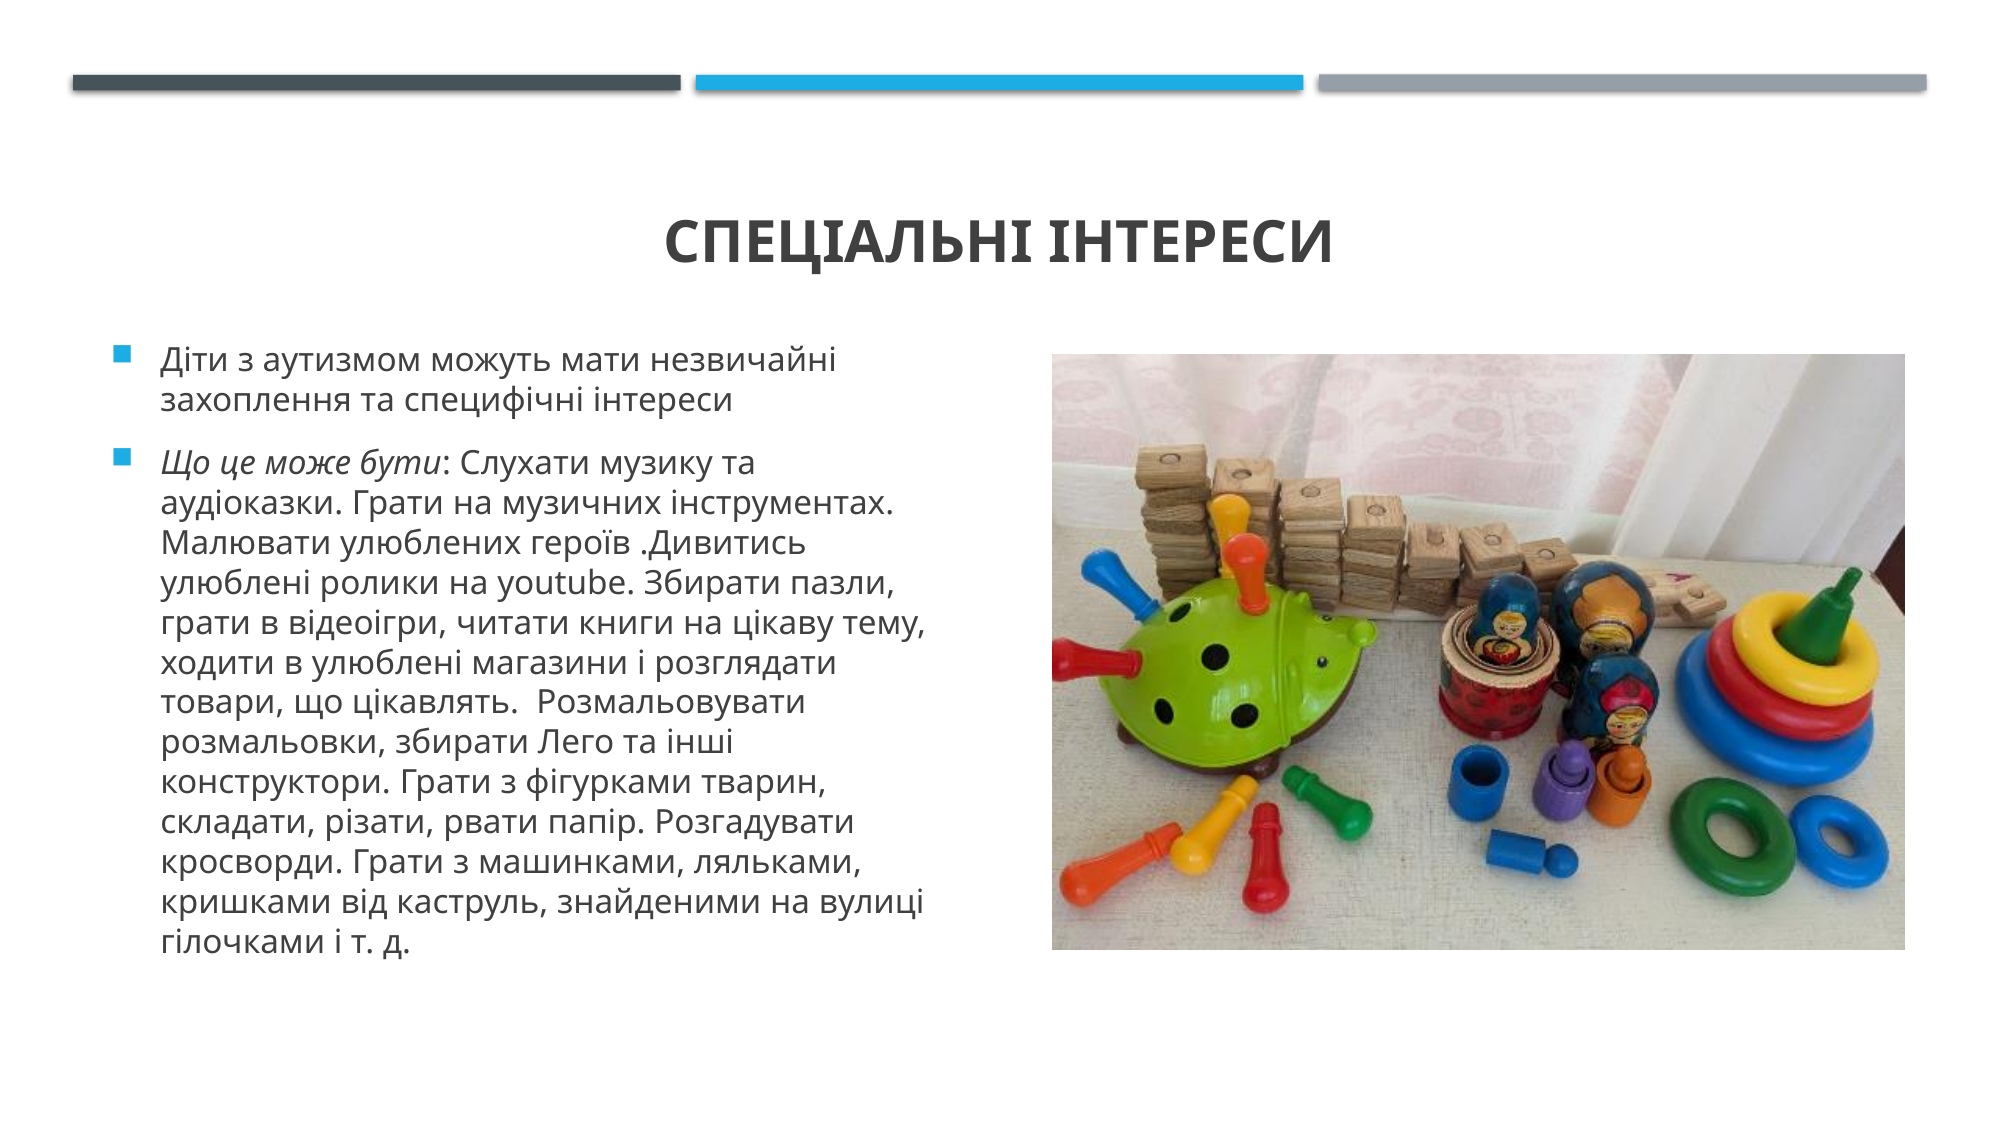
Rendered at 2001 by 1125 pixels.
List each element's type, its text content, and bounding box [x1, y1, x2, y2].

title Спеціальні інтереси [95, 119, 1905, 282]
picture [1051, 353, 1906, 951]
list Діти з аутизмом можуть мати незвичайні захоплення та специфічні інтереси Що це може бути: Слухати музику та аудіоказки. Грати на музичних інструментах. Малювати улюблених героїв .Дивитись улюблені ролики на youtube. Збирати пазли, грати в відеоігри, читати книги на цікаву тему, ходити в улюблені магазини і розглядати товари, що цікавлять. Розмальовувати розмальовки, збирати Лего та інші конструктори. Грати з фігурками тварин, складати, різати, рвати папір. Розгадувати кросворди. Грати з машинками, ляльками, кришками від каструль, знайденими на вулиці гілочками і т. д. [95, 331, 948, 1024]
